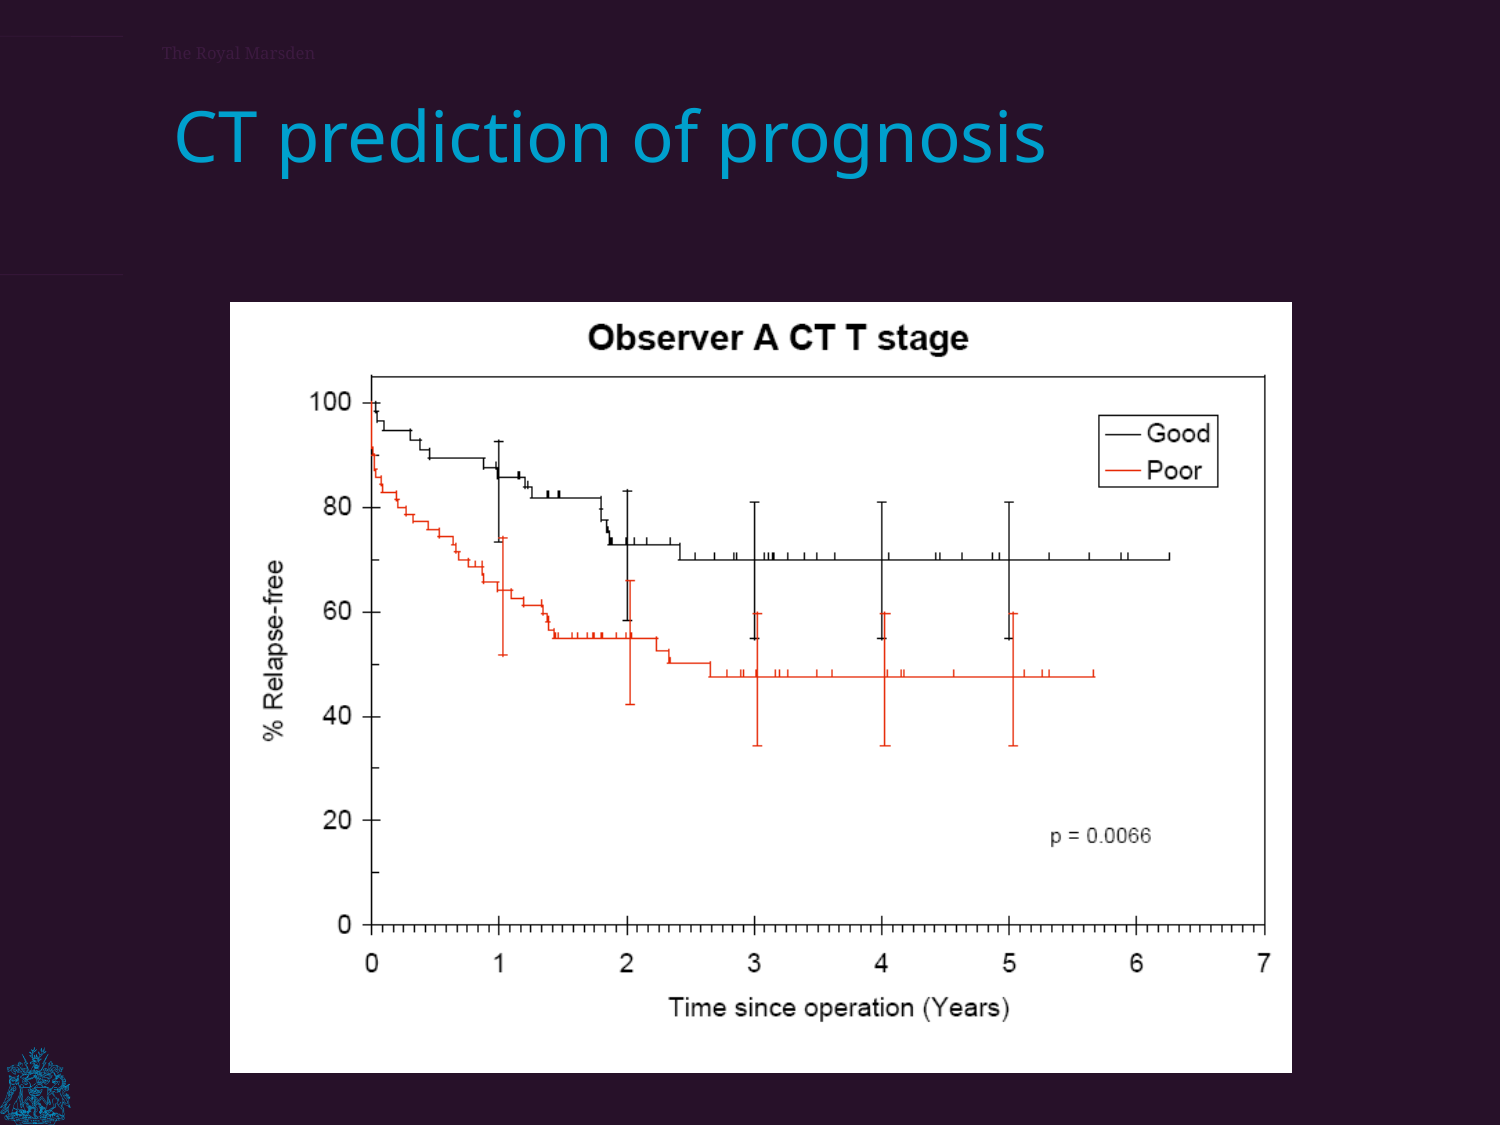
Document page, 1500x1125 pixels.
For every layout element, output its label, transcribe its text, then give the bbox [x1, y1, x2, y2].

picture [0, 1047, 71, 1125]
title CT prediction of prognosis [161, 98, 1426, 233]
picture [229, 302, 1292, 1073]
